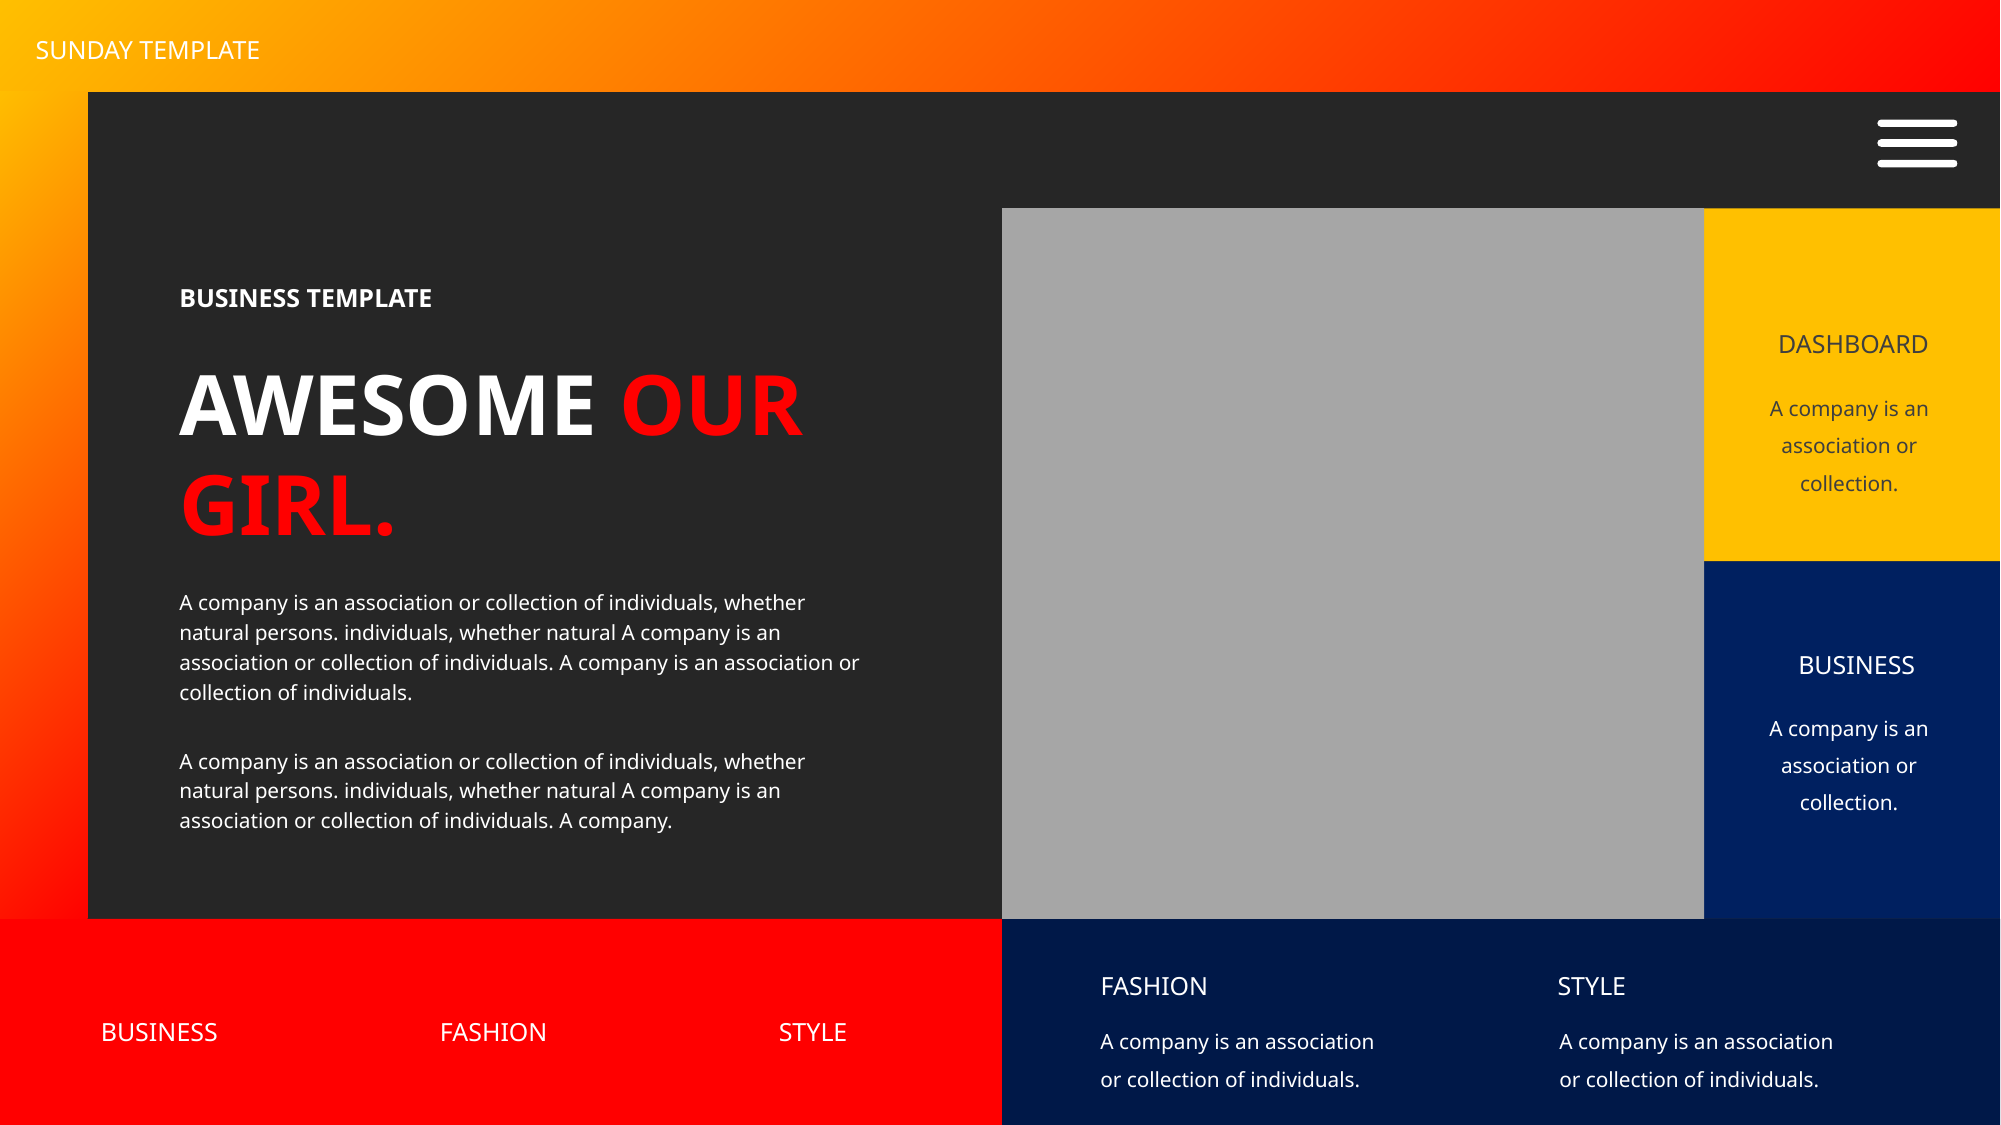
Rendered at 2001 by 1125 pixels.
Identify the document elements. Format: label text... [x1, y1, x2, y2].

picture [1001, 208, 1705, 919]
text_box A company is an association or collection of individuals. [1544, 1008, 1873, 1097]
text_box [1877, 139, 1958, 147]
text_box A company is an association or collection. [1720, 375, 1979, 463]
text_box A company is an association or collection of individuals. [1085, 1008, 1415, 1097]
text_box BUSINESS [85, 1008, 297, 1055]
text_box STYLE [1542, 963, 1683, 1009]
text_box FASHION [1085, 963, 1280, 1008]
text_box BUSINESS TEMPLATE [164, 275, 584, 321]
text_box FASHION [424, 1008, 619, 1055]
text_box A company is an association or collection of individuals, whether natural persons. individuals, whether natural A company is an association or collection of individuals. A company is an association or collection of individuals. [164, 577, 878, 665]
text_box AWESOME OUR GIRL. [164, 344, 851, 560]
text_box STYLE [763, 1008, 904, 1055]
text_box BUSINESS [1751, 642, 1963, 688]
text_box DASHBOARD [1723, 320, 1984, 367]
text_box A company is an association or collection of individuals, whether natural persons. individuals, whether natural A company is an association or collection of individuals. A company. [164, 735, 878, 823]
text_box A company is an association or collection. [1717, 695, 1981, 783]
text_box [1877, 119, 1958, 127]
text_box SUNDAY TEMPLATE [20, 26, 402, 73]
text_box [1877, 159, 1958, 168]
